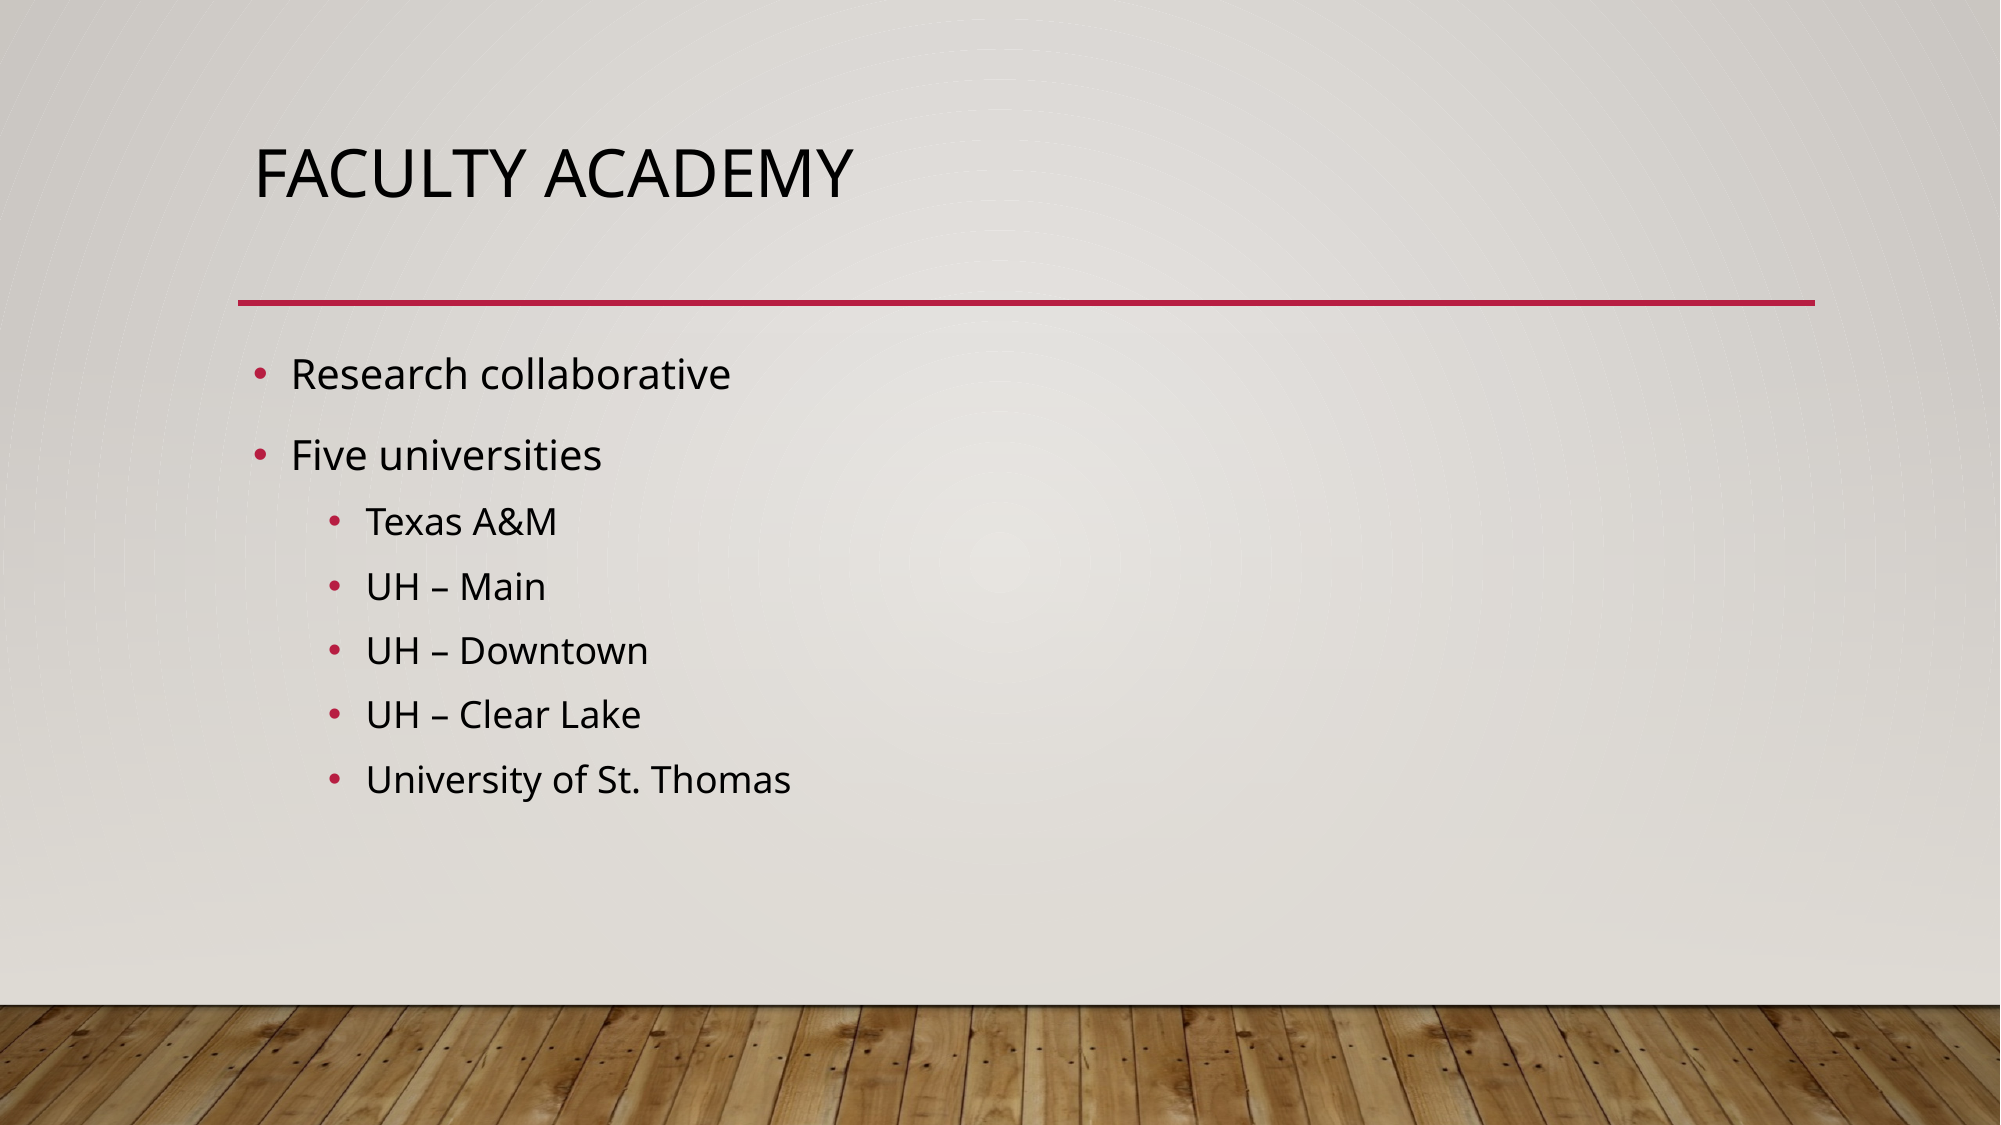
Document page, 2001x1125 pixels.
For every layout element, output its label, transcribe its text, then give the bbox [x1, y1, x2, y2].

title Faculty academy [238, 131, 1814, 305]
list Research collaborative Five universities Texas A&M UH – Main UH – Downtown UH – Clear Lake University of St. Thomas [238, 330, 1814, 897]
picture [0, 1005, 2000, 1125]
